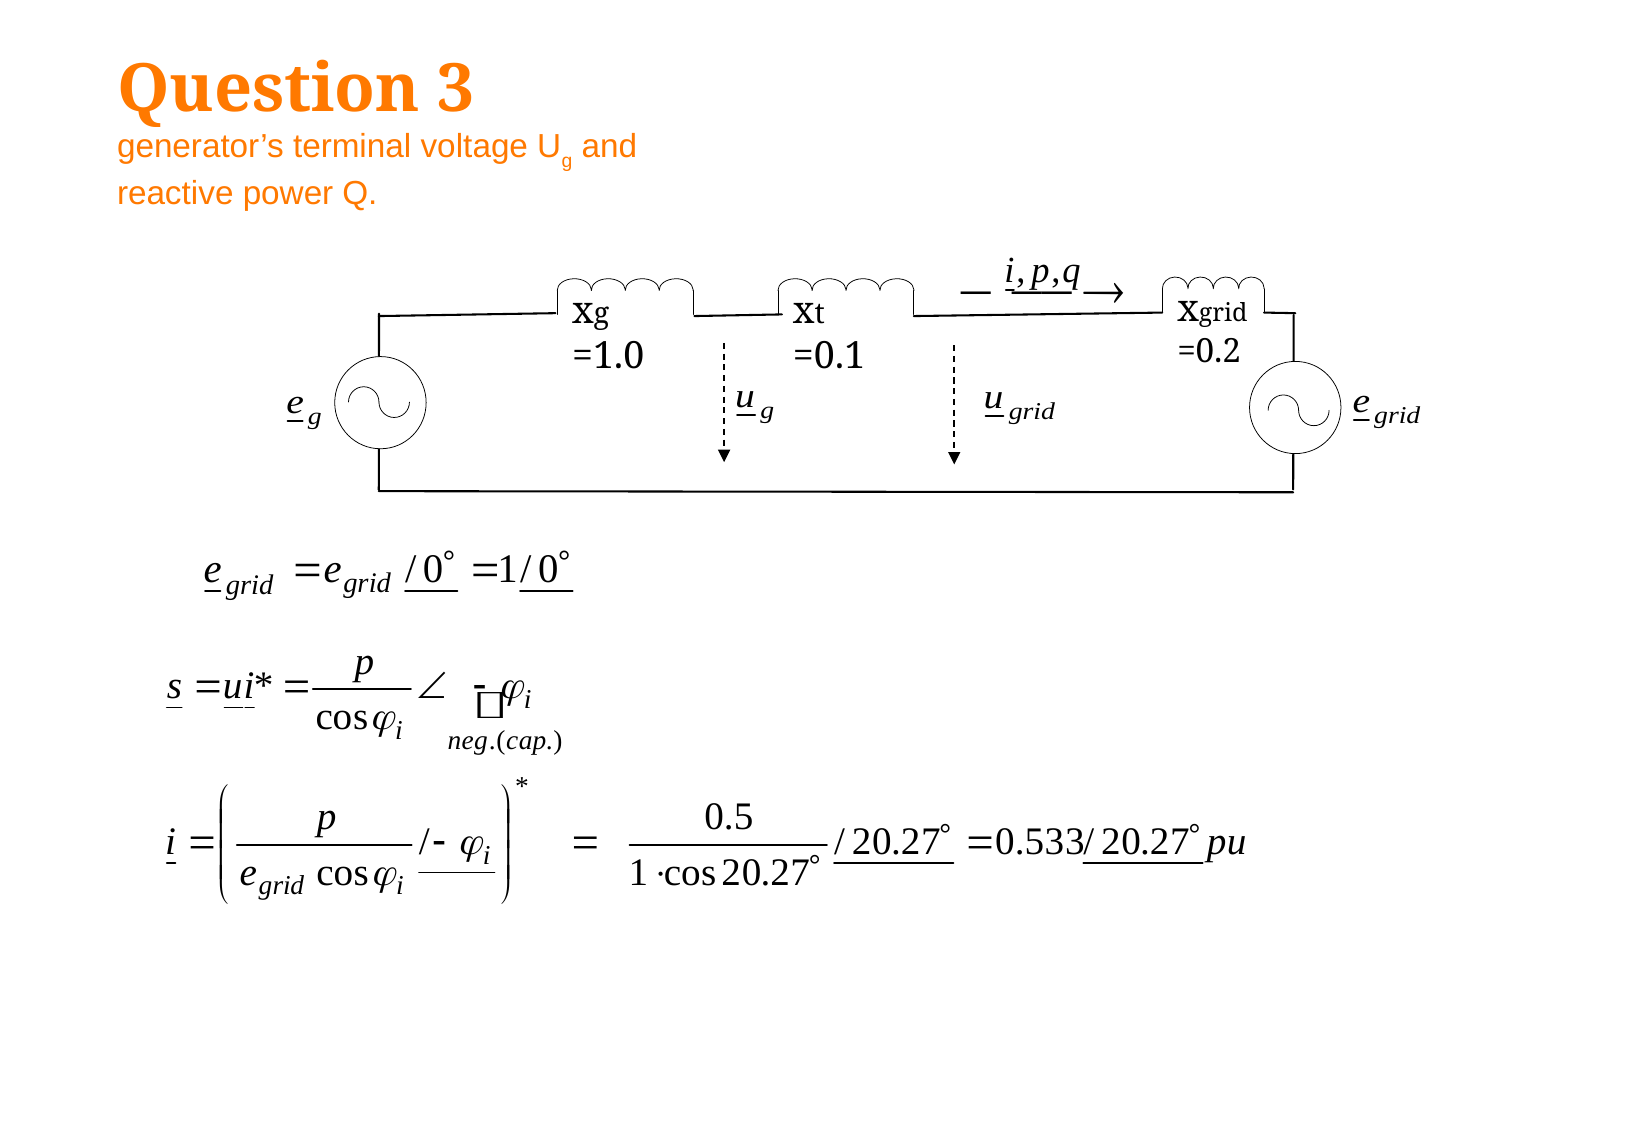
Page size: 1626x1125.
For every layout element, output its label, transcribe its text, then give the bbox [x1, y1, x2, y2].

text_box [1268, 394, 1330, 426]
text_box [1249, 361, 1340, 454]
text_box Question 3 generator’s terminal voltage Ug and reactive power Q. [102, 37, 1522, 215]
text_box xgrid =0.2 [1162, 277, 1265, 312]
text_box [158, 636, 1256, 913]
text_box xg =1.0 [557, 278, 694, 315]
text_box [1345, 377, 1434, 438]
text_box [348, 386, 410, 418]
text_box xt =0.1 [777, 278, 914, 315]
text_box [729, 372, 785, 433]
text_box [279, 378, 332, 438]
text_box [942, 240, 1147, 326]
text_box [196, 541, 581, 611]
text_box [977, 373, 1066, 434]
text_box [335, 356, 427, 449]
